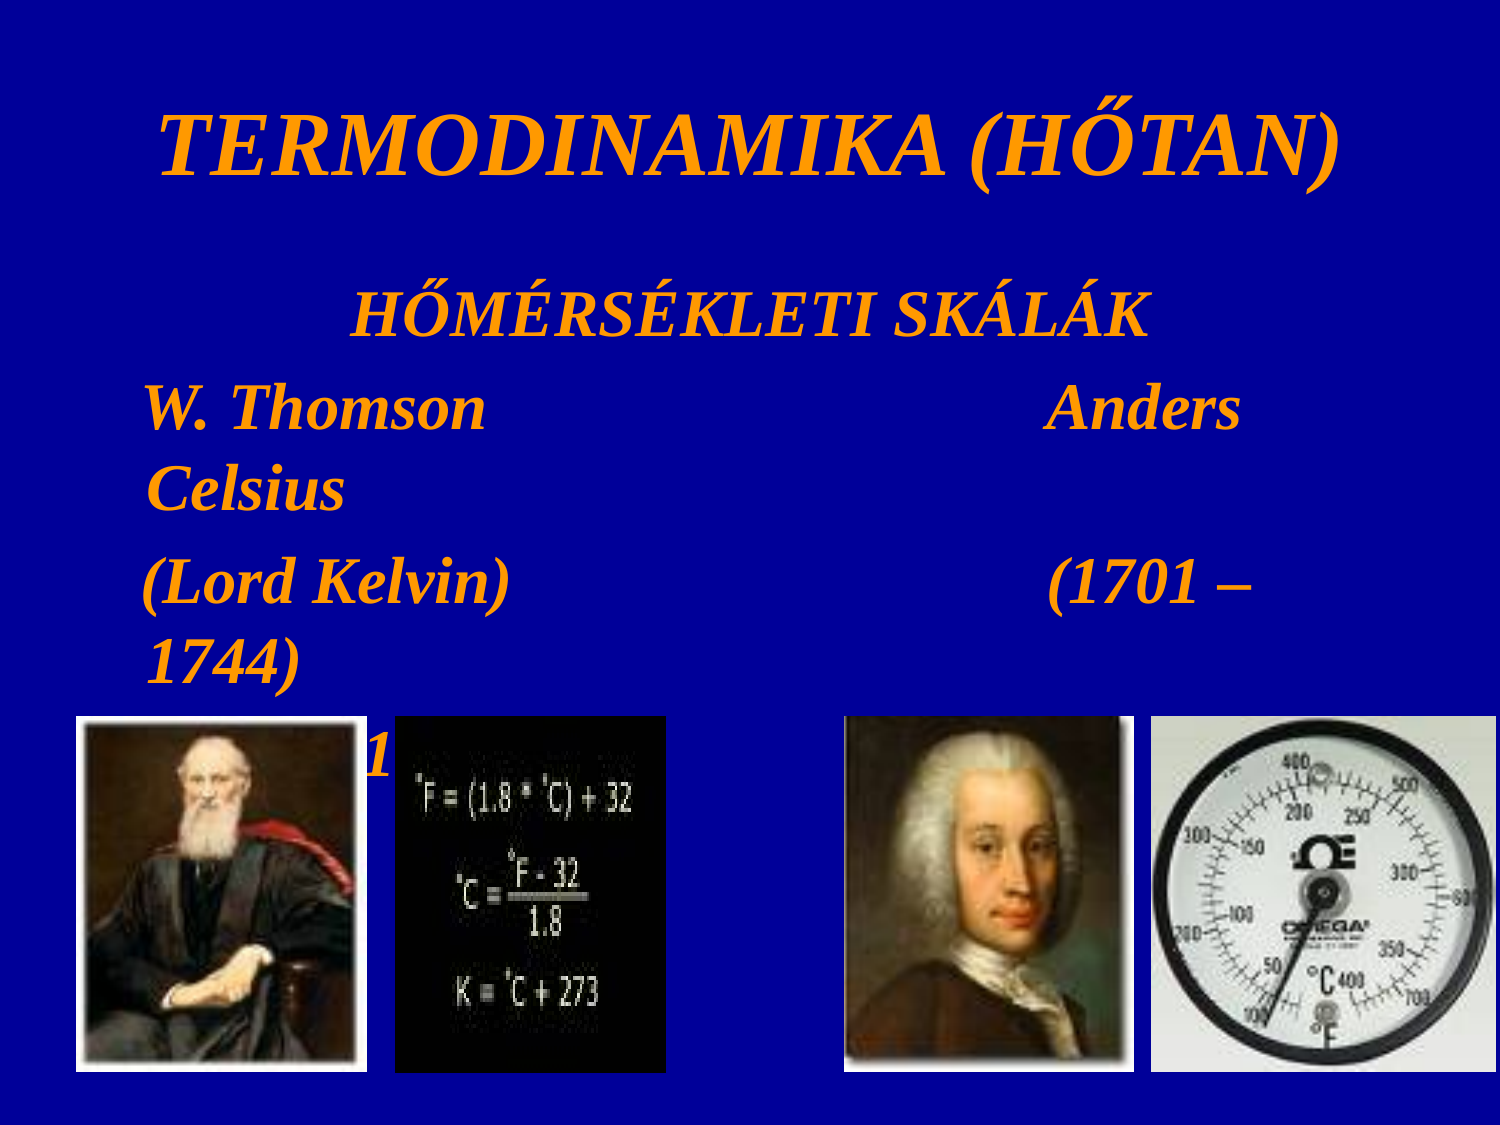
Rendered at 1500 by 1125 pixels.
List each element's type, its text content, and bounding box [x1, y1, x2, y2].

list HŐMÉRSÉKLETI SKÁLÁK W. Thomson Anders Celsius (Lord Kelvin) (1701 – 1744) (1824 – 1907) [74, 262, 1426, 1006]
picture [395, 715, 667, 1073]
picture [1151, 715, 1497, 1073]
picture [76, 715, 367, 1073]
picture [844, 715, 1135, 1073]
title TERMODINAMIKA (HŐTAN) [74, 44, 1426, 233]
